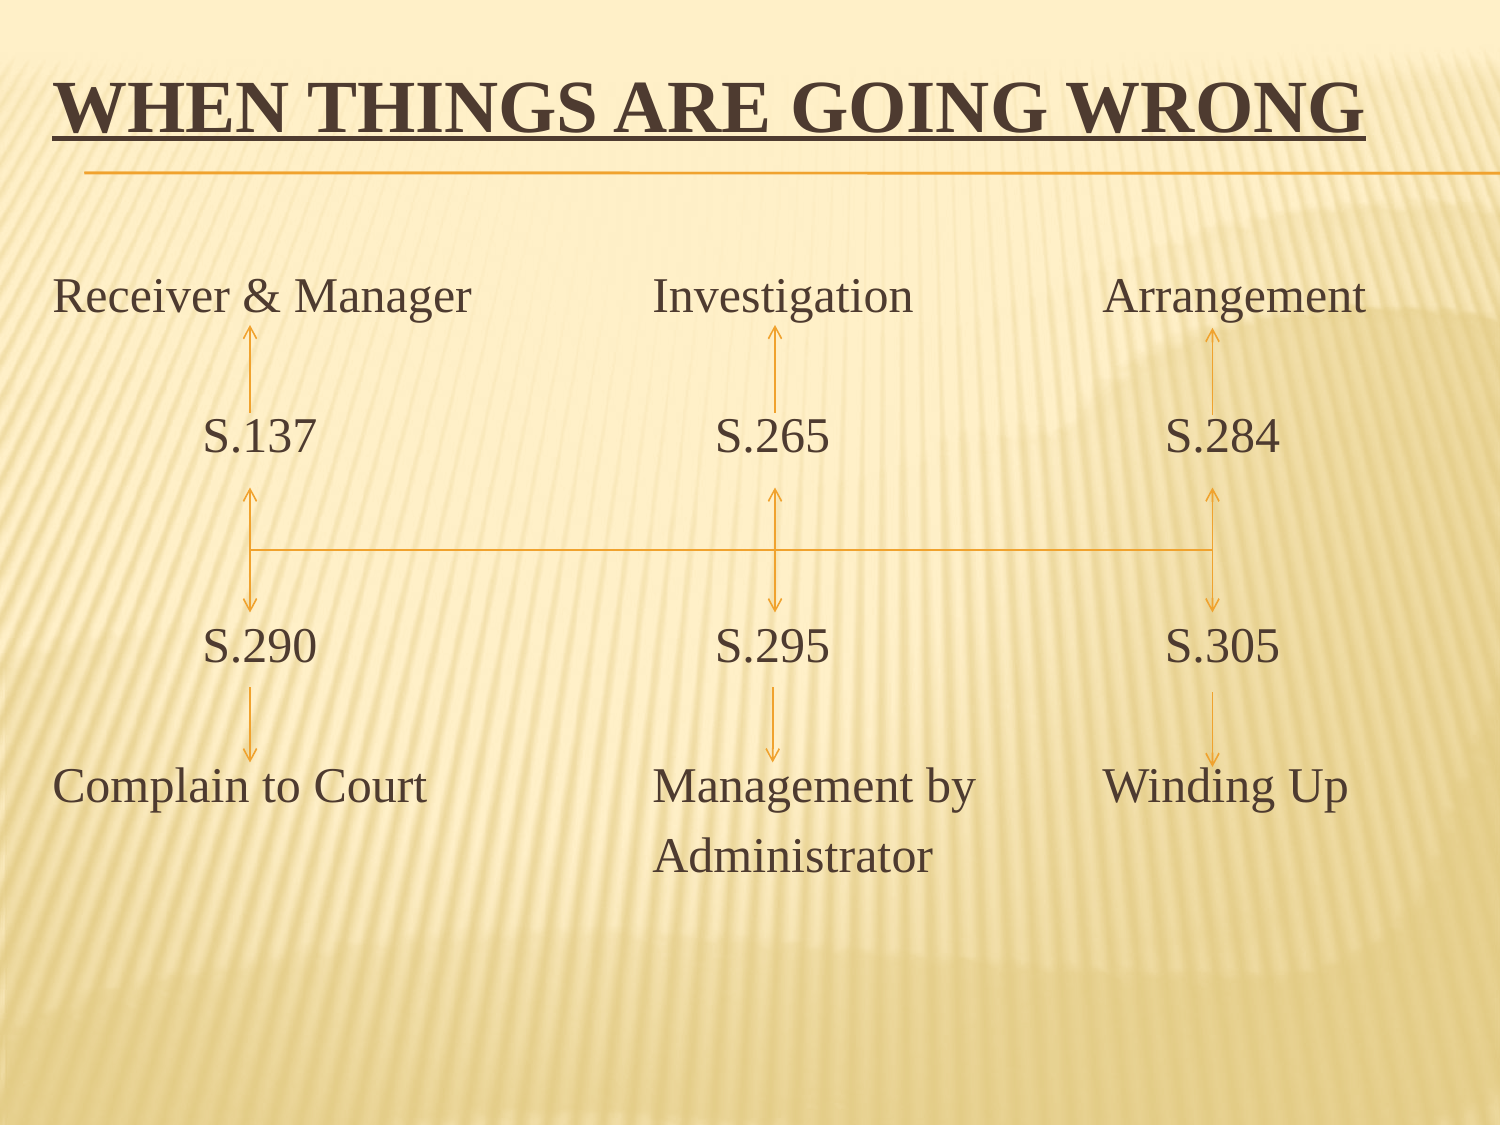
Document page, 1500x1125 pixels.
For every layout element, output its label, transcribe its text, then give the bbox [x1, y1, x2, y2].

text_box WHEN THINGS ARE GOING WRONG Receiver & Manager Investigation Arrangement S.137 S.265 S.284 S.290 S.295 S.305 Complain to Court Management by Winding Up Administrator [37, 49, 1463, 1088]
